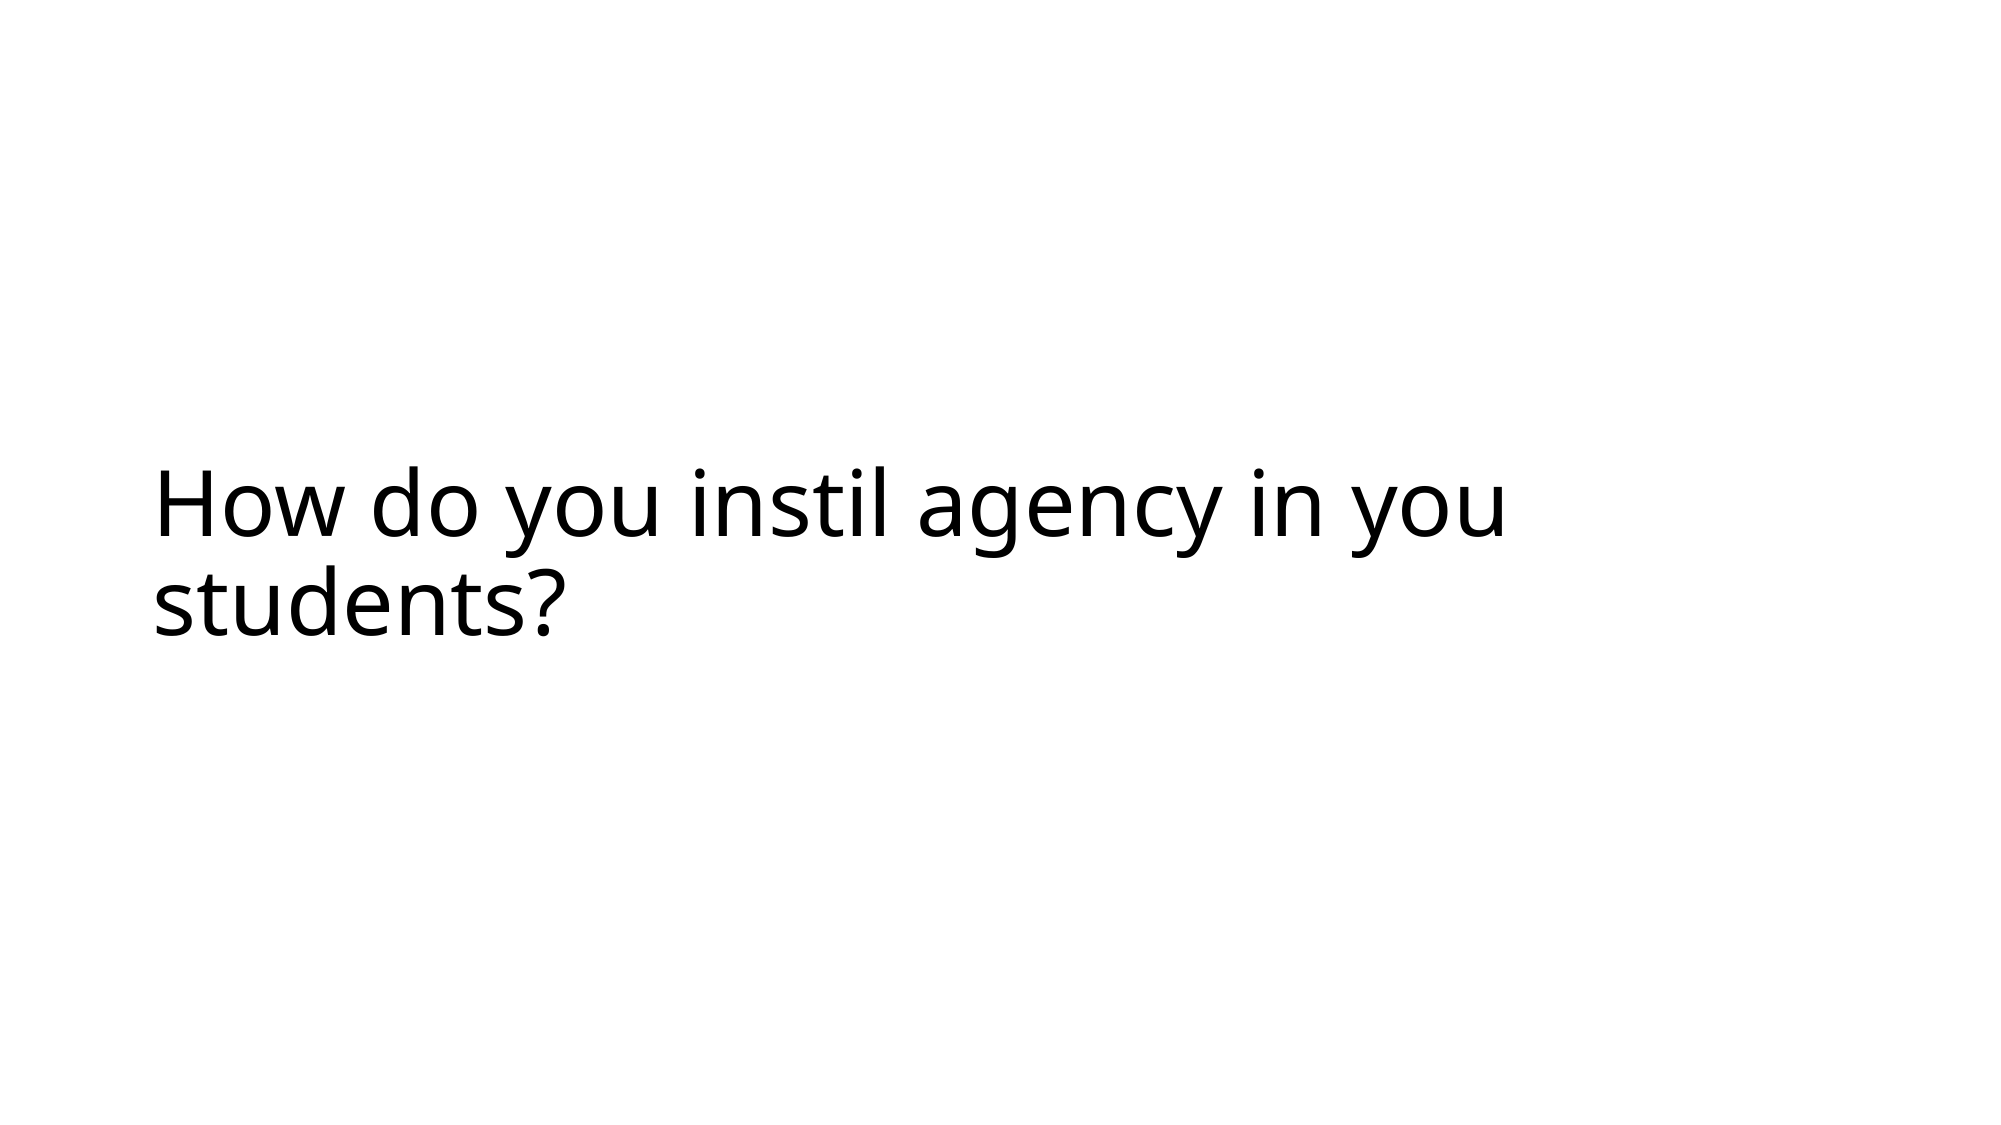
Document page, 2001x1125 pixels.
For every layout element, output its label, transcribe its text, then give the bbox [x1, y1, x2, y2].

title How do you instil agency in you students? [137, 59, 1863, 1053]
